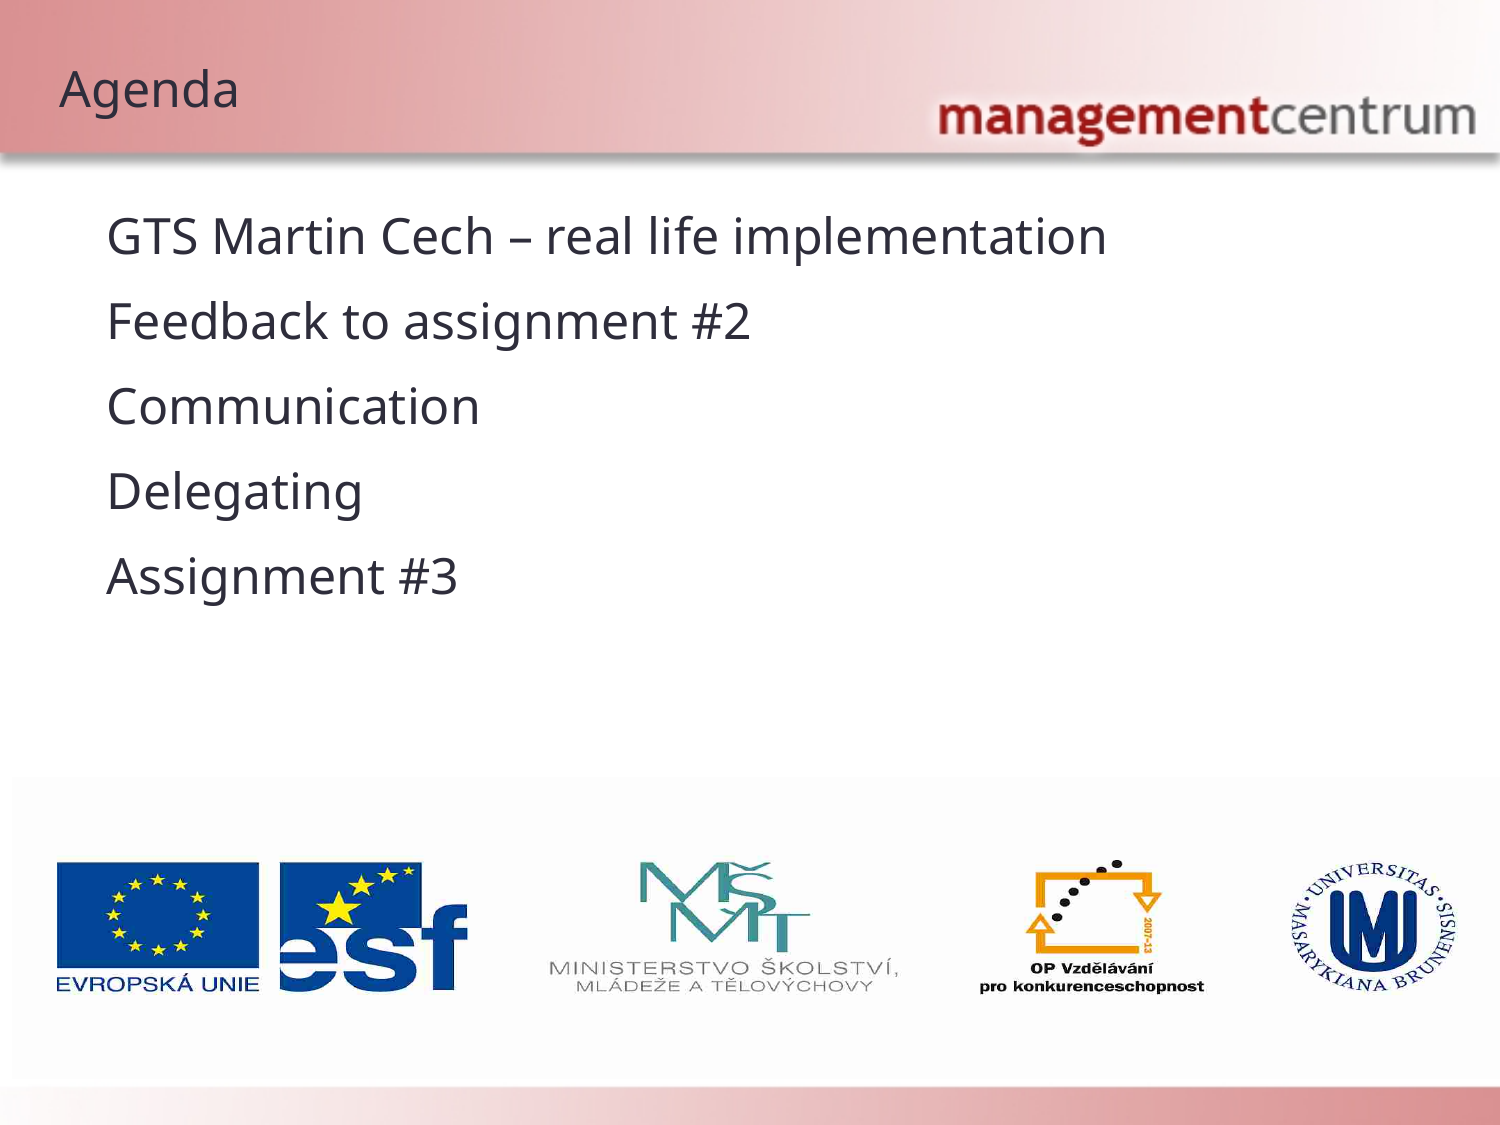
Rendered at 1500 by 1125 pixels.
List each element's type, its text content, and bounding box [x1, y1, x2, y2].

picture [0, 0, 1500, 1125]
text_box Agenda [44, 49, 708, 125]
text_box GTS Martin Cech – real life implementation Feedback to assignment #2 Communication Delegating Assignment #3 [92, 197, 1135, 697]
